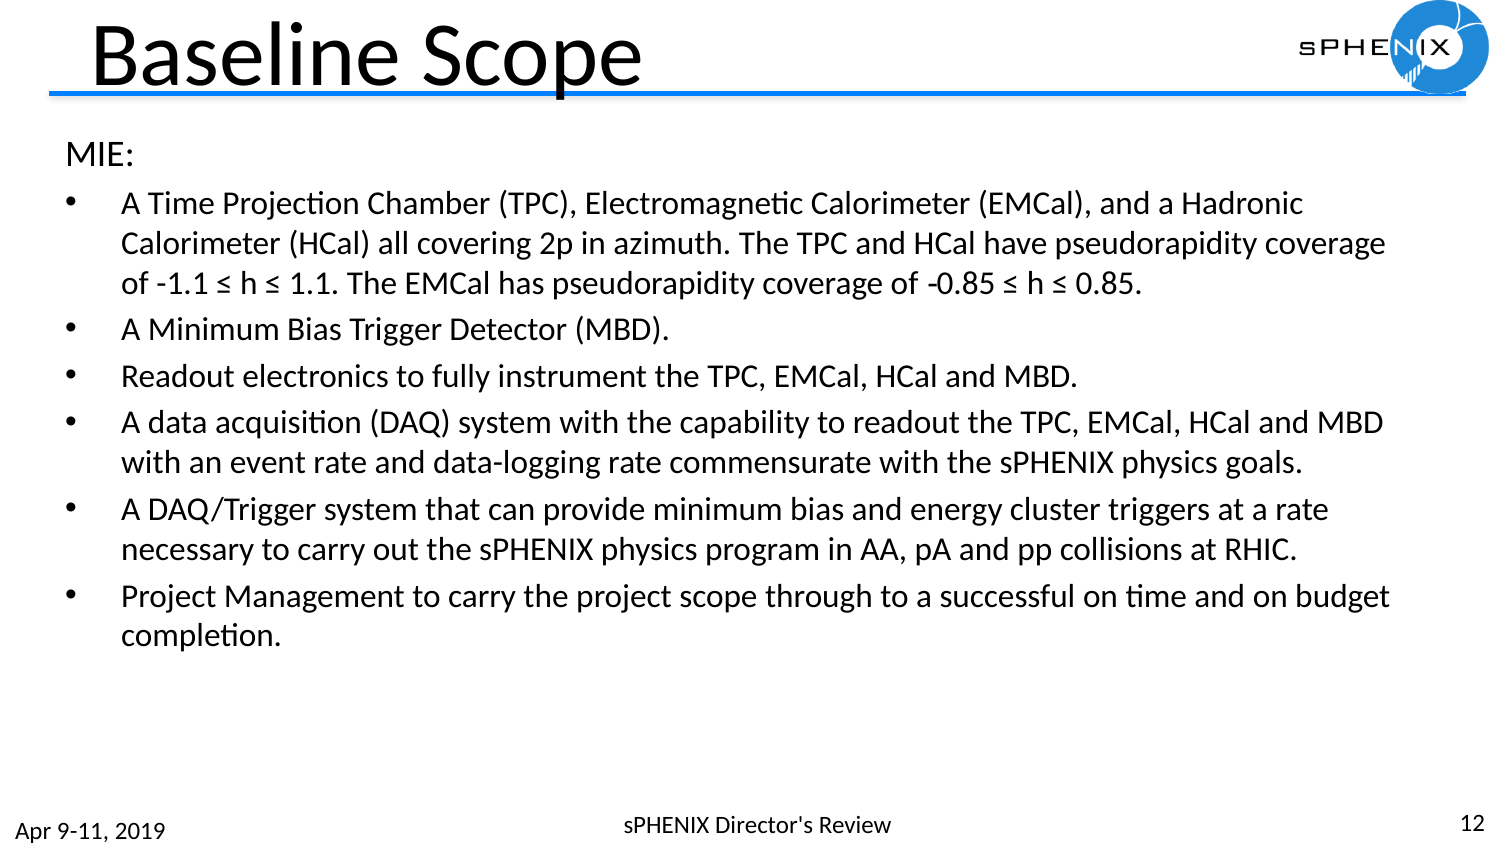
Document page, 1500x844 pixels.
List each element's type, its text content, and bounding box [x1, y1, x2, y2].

list MIE: A Time Projection Chamber (TPC), Electromagnetic Calorimeter (EMCal), and a Hadronic Calorimeter (HCal) all covering 2p in azimuth. The TPC and HCal have pseudorapidity coverage of -1.1 ≤ h ≤ 1.1. The EMCal has pseudorapidity coverage of ‑0.85 ≤ h ≤ 0.85. A Minimum Bias Trigger Detector (MBD). Readout electronics to fully instrument the TPC, EMCal, HCal and MBD. A data acquisition (DAQ) system with the capability to readout the TPC, EMCal, HCal and MBD with an event rate and data-logging rate commensurate with the sPHENIX physics goals. A DAQ/Trigger system that can provide minimum bias and energy cluster triggers at a rate necessary to carry out the sPHENIX physics program in AA, pA and pp collisions at RHIC. Project Management to carry the project scope through to a successful on time and on budget completion. [50, 121, 1425, 754]
title Baseline Scope [75, 4, 1425, 94]
picture [1299, 0, 1489, 94]
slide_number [0, 815, 350, 844]
slide_number 12 [1412, 798, 1500, 844]
footer sPHENIX Director's Review [520, 806, 996, 841]
